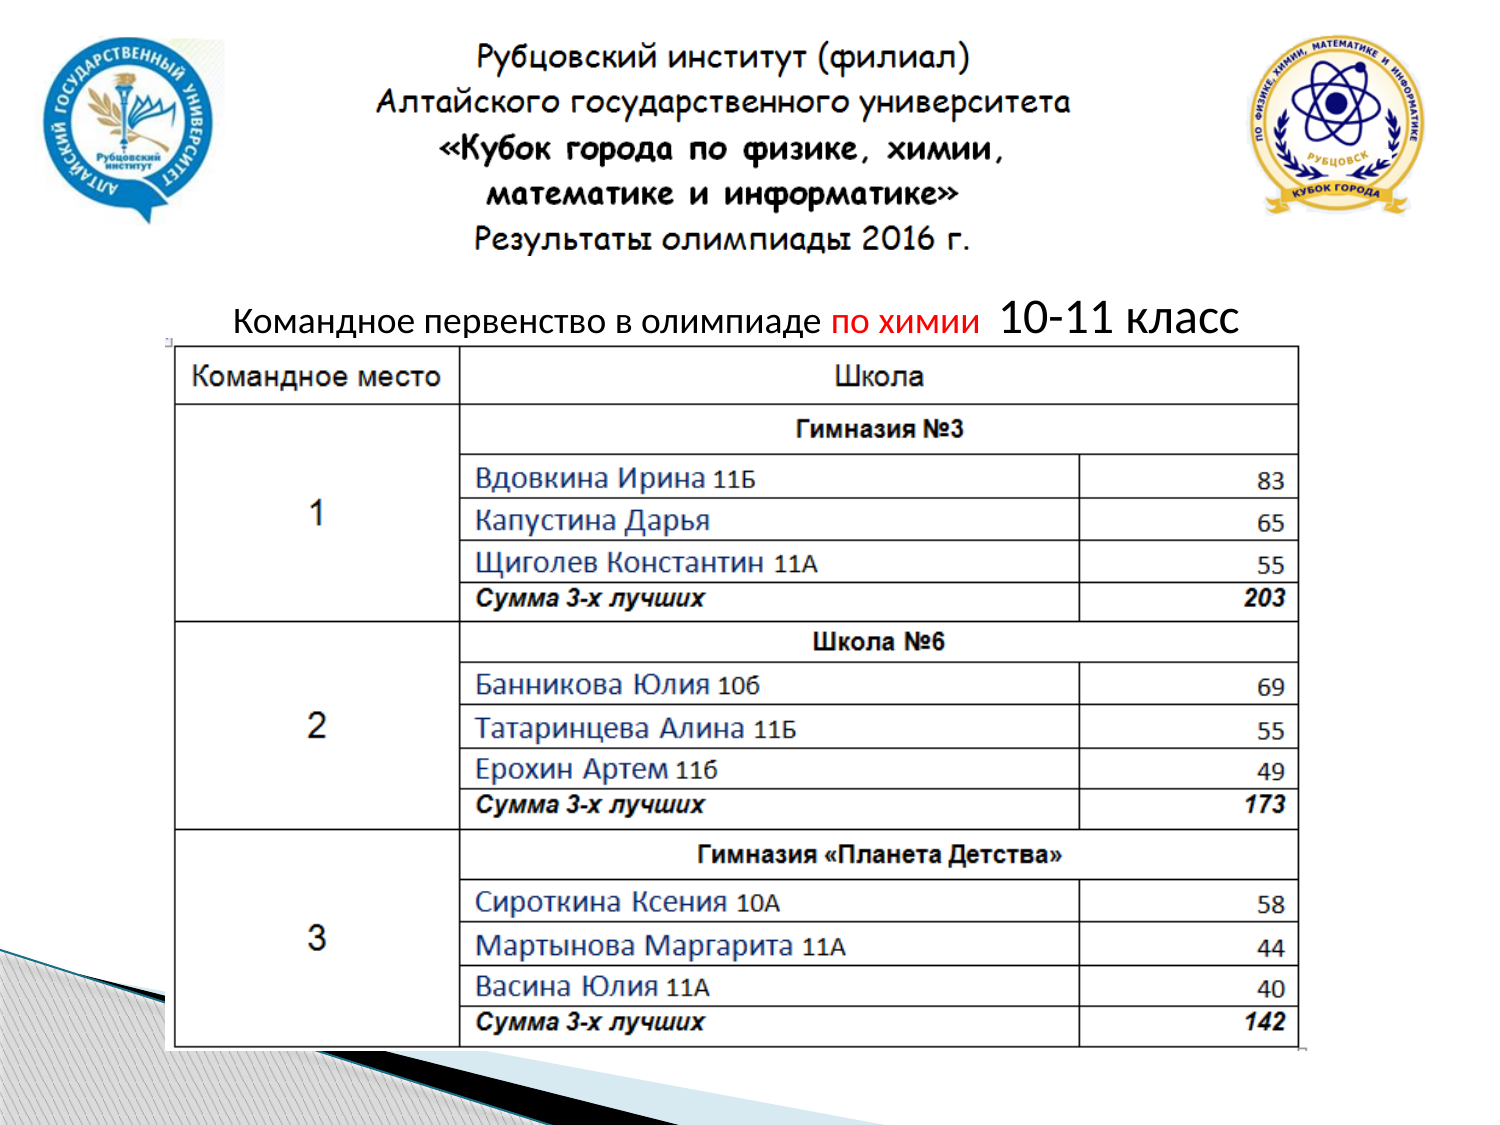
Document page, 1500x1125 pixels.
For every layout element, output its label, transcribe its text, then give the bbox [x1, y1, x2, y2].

picture [17, 30, 1469, 256]
text_box Командное первенство в олимпиаде по химии 10-11 класс [218, 268, 1282, 337]
picture [165, 337, 1312, 1051]
